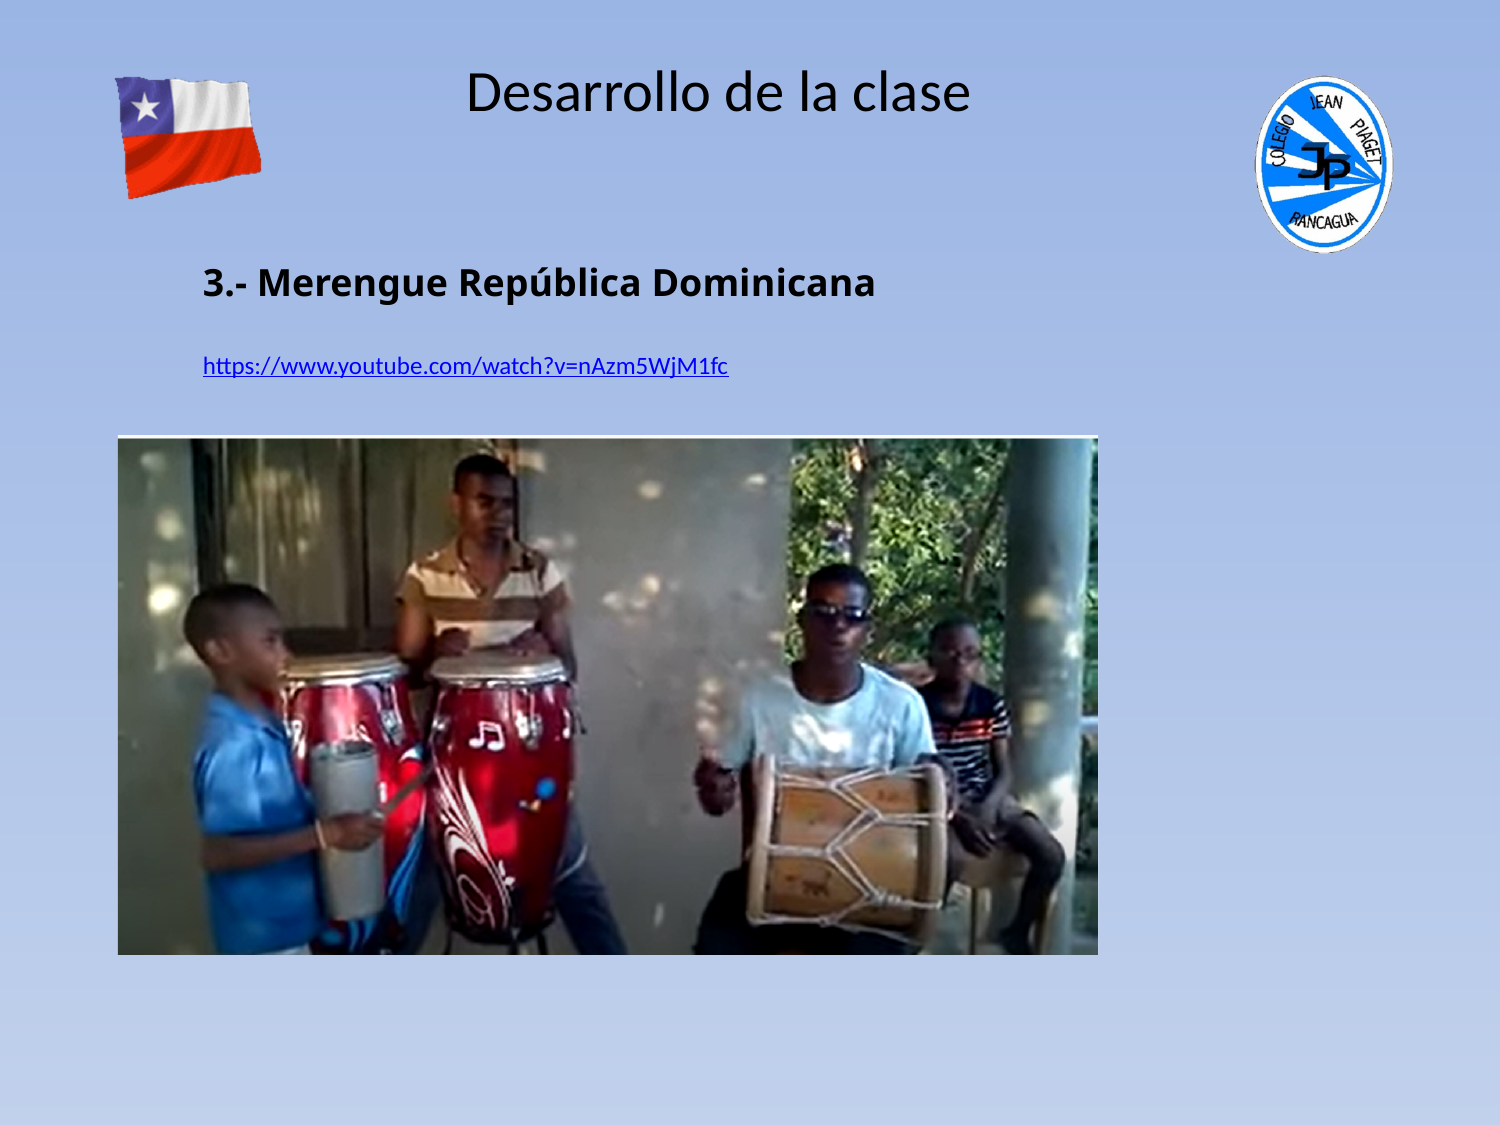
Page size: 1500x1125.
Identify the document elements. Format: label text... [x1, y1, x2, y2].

text_box 3.- Merengue República Dominicana https://www.youtube.com/watch?v=nAzm5WjM1fc [188, 251, 1046, 387]
picture [1222, 73, 1434, 256]
picture [111, 73, 265, 203]
picture [117, 434, 1099, 955]
title Desarrollo de la clase [75, 45, 1365, 132]
